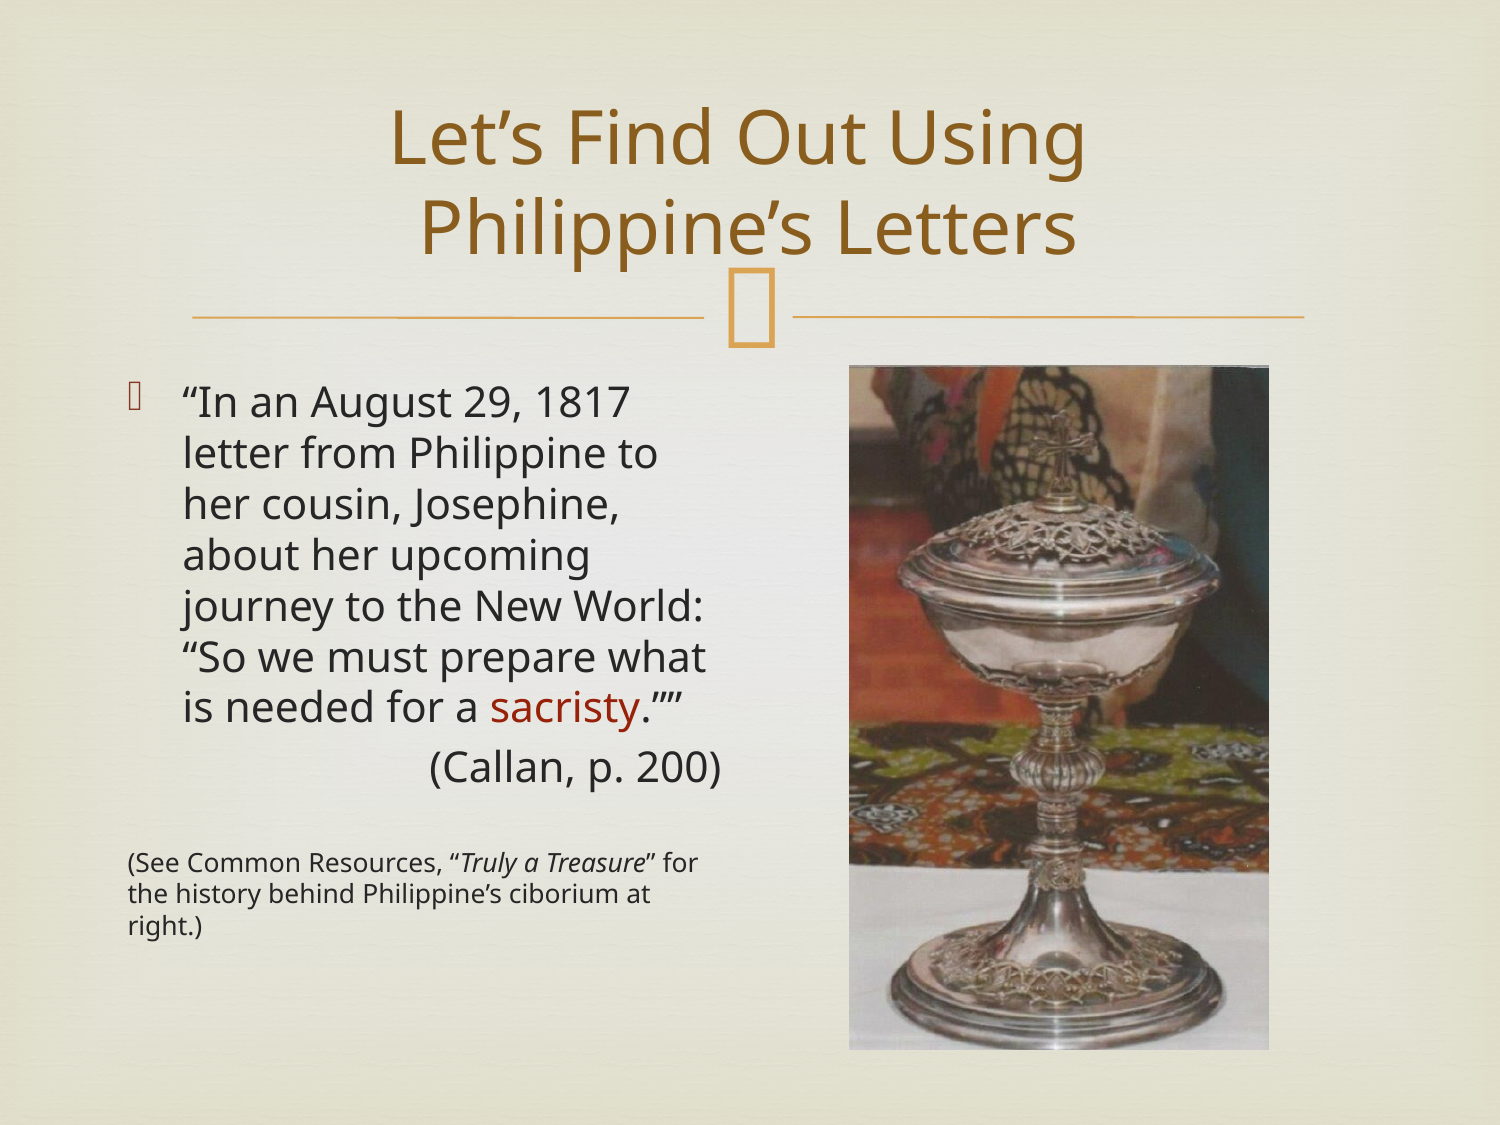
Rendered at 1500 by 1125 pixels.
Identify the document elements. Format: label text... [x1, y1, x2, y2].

title Let’s Find Out Using Philippine’s Letters [112, 93, 1386, 267]
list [849, 364, 1269, 1051]
list “In an August 29, 1817 letter from Philippine to her cousin, Josephine, about her upcoming journey to the New World: “So we must prepare what is needed for a sacristy.”” (Callan, p. 200) (See Common Resources, “Truly a Treasure” for the history behind Philippine’s ciborium at right.) [112, 367, 737, 1004]
